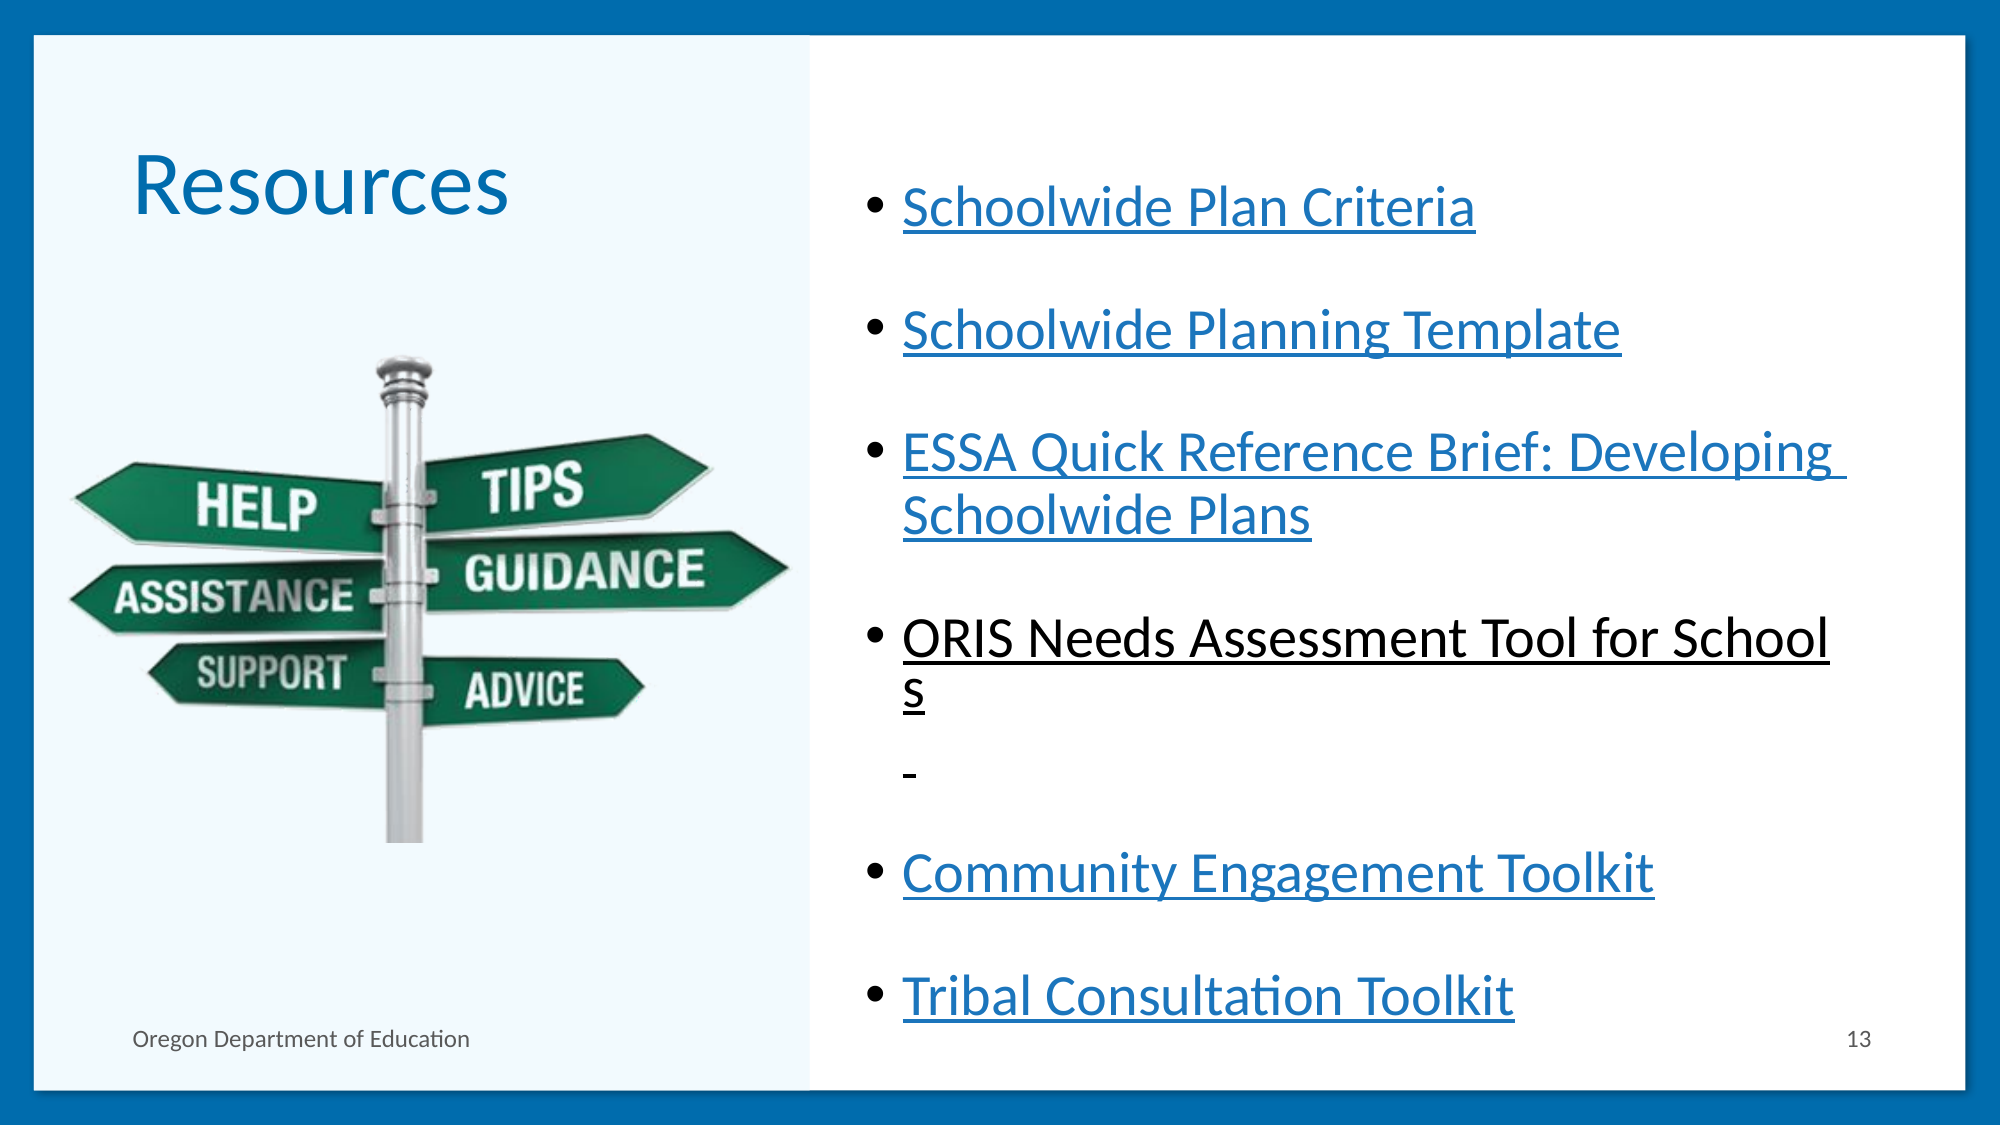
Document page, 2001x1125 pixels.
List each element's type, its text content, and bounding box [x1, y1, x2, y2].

slide_number 13 [1412, 1007, 1887, 1068]
footer Oregon Department of Education [117, 1007, 588, 1068]
list Schoolwide Plan Criteria Schoolwide Planning Template ESSA Quick Reference Brief: Developing Schoolwide Plans ORIS Needs Assessment Tool for Schools Community Engagement Toolkit Tribal Consultation Toolkit [850, 127, 1863, 1068]
title Resources [117, 127, 763, 352]
picture [0, 352, 832, 843]
